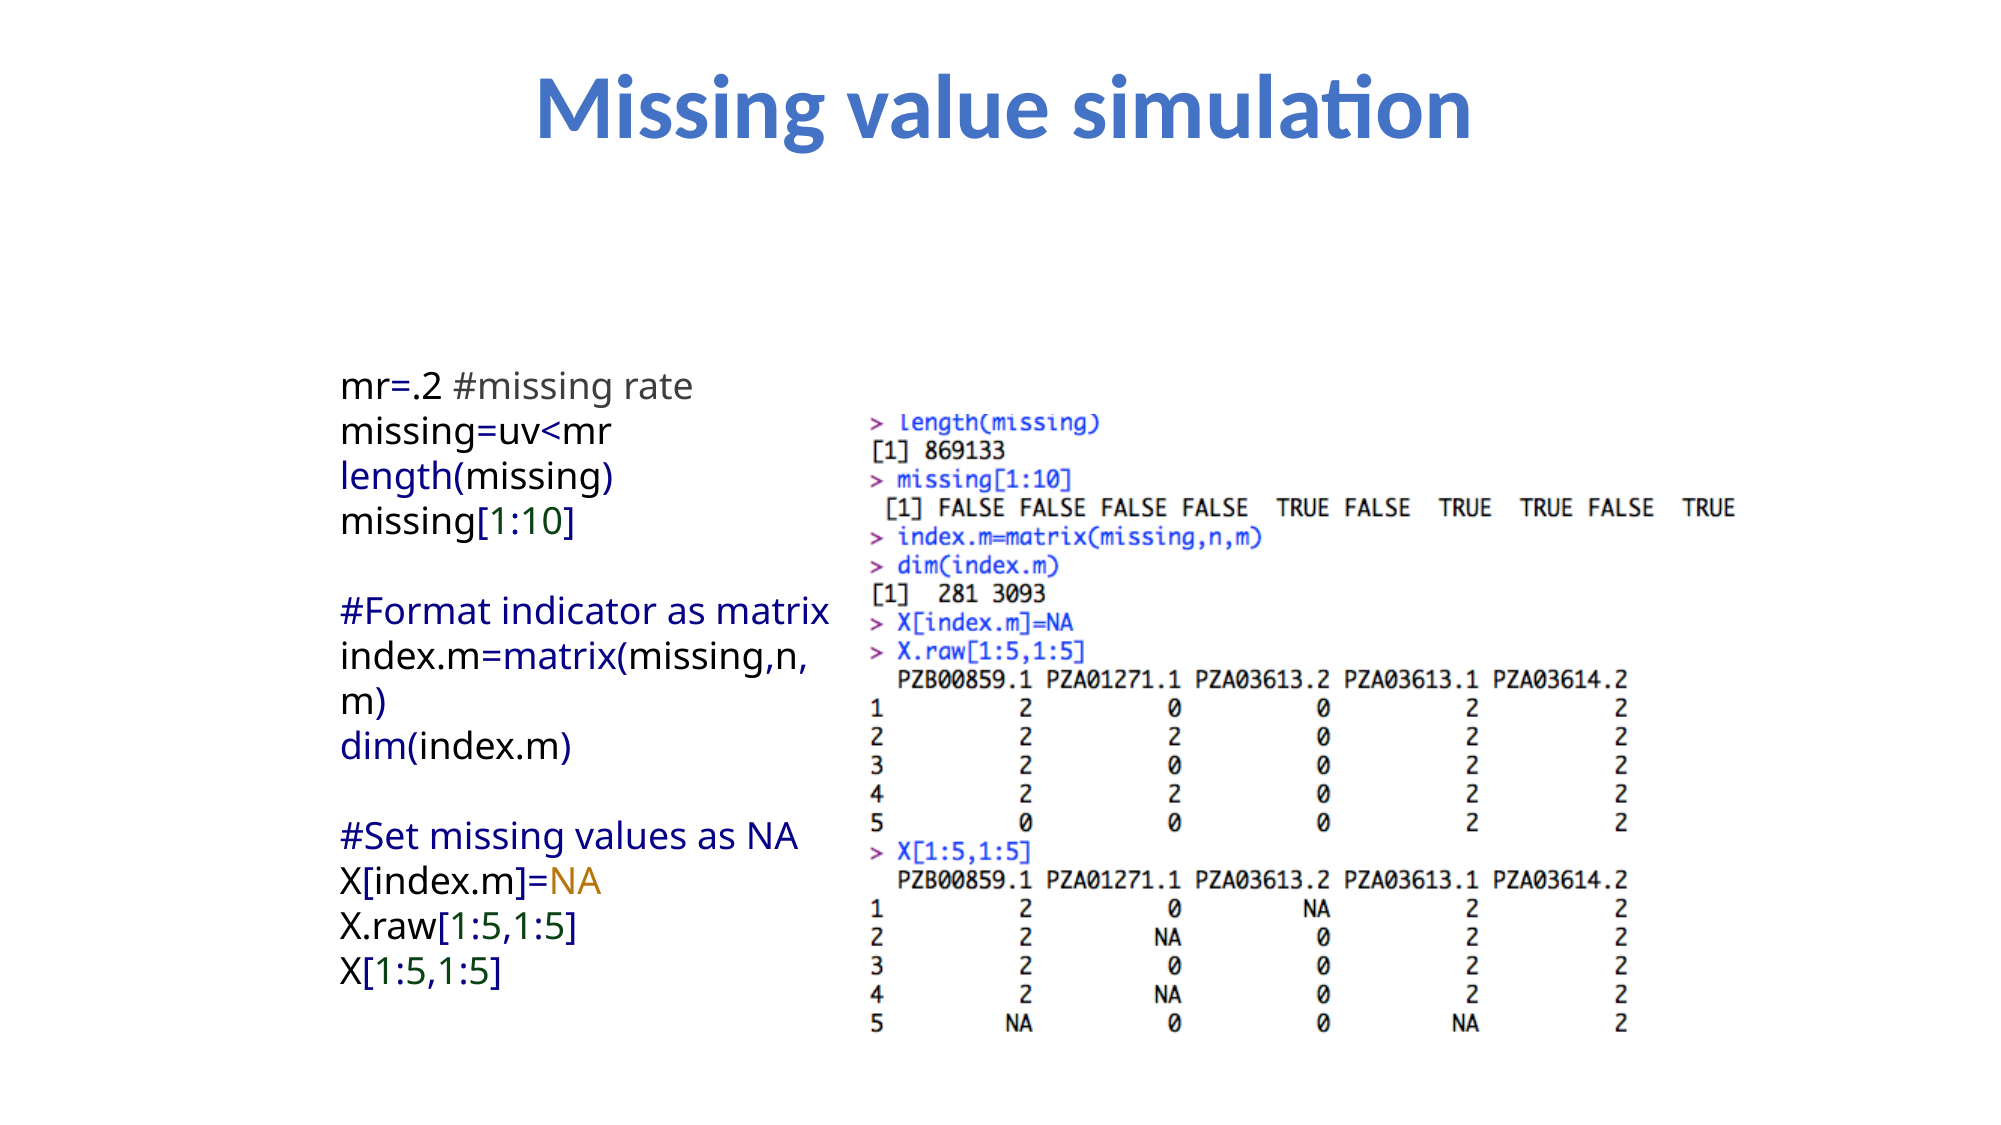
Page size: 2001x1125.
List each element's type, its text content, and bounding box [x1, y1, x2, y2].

picture [869, 414, 1750, 1047]
title Missing value simulation [142, 0, 1868, 218]
text_box mr=.2 #missing rate missing=uv<mr length(missing) missing[1:10] #Format indicator as matrix index.m=matrix(missing,n,m) dim(index.m) #Set missing values as NA X[index.m]=NA X.raw[1:5,1:5] X[1:5,1:5] [324, 354, 858, 1000]
